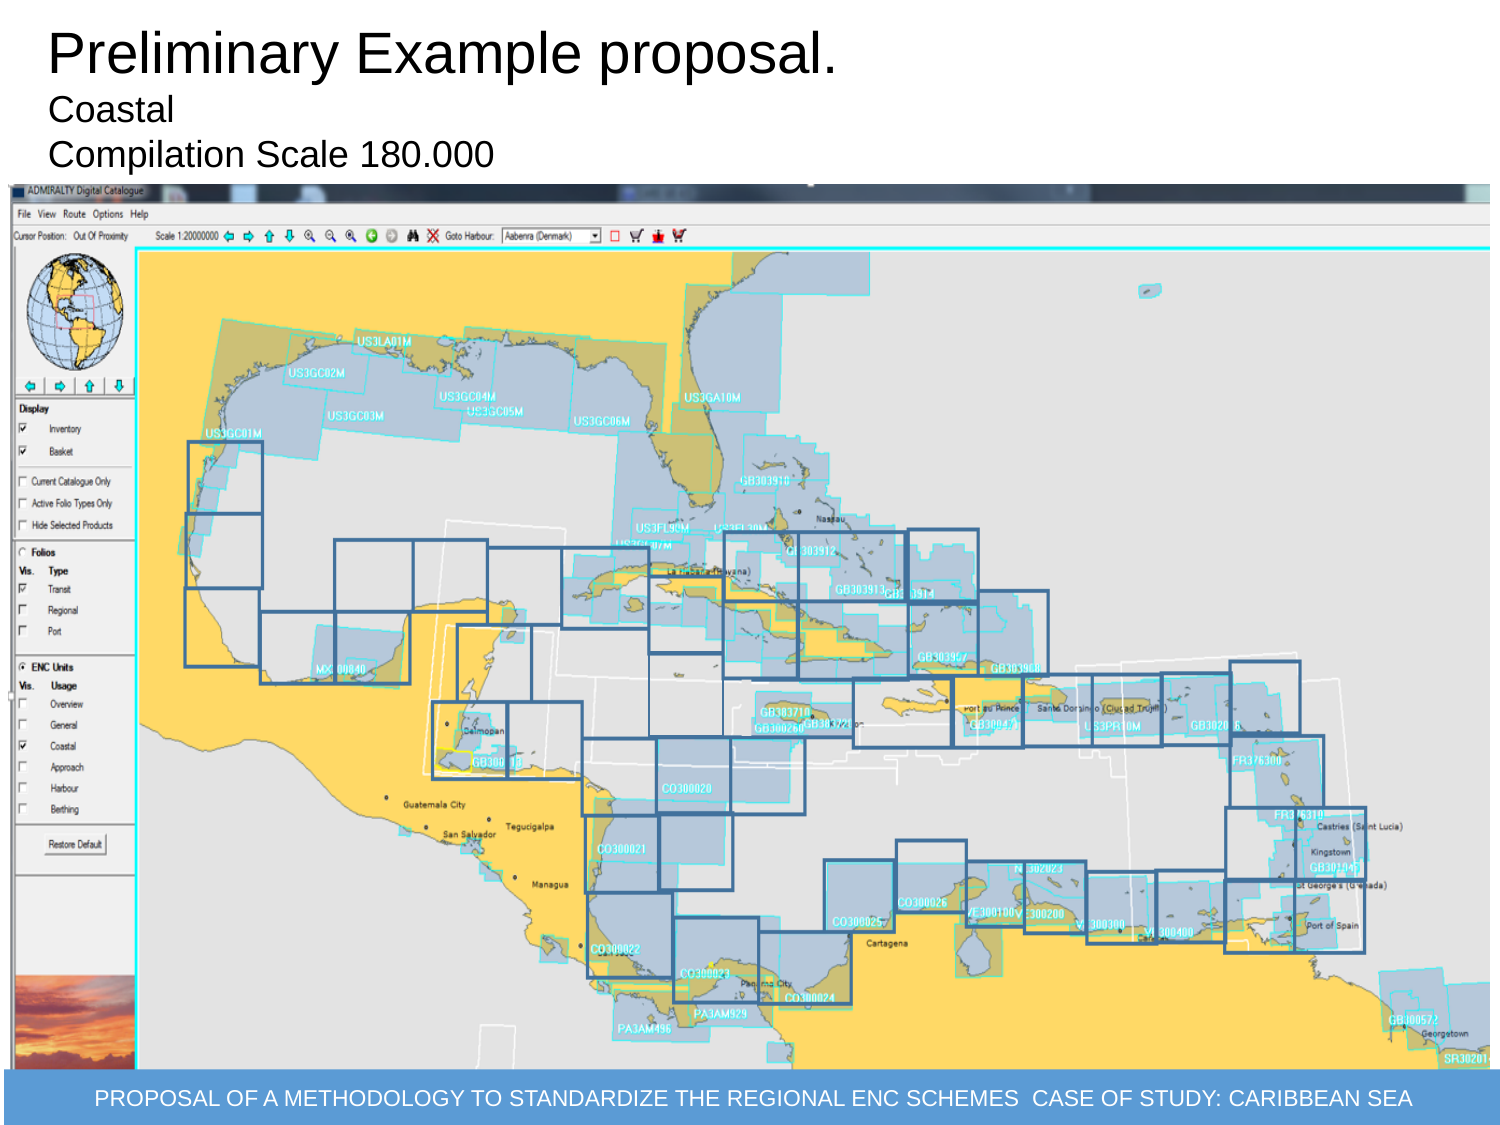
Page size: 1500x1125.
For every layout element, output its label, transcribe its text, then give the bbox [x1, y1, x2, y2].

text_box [7, 183, 1490, 1070]
text_box [0, 24, 408, 187]
text_box Preliminary Example proposal. Coastal Compilation Scale 180.000 [33, 7, 1339, 183]
text_box PROPOSAL OF A METHODOLOGY TO STANDARDIZE THE REGIONAL ENC SCHEMES CASE OF STUDY: CARIBBEAN SEA [3, 1068, 1500, 1125]
